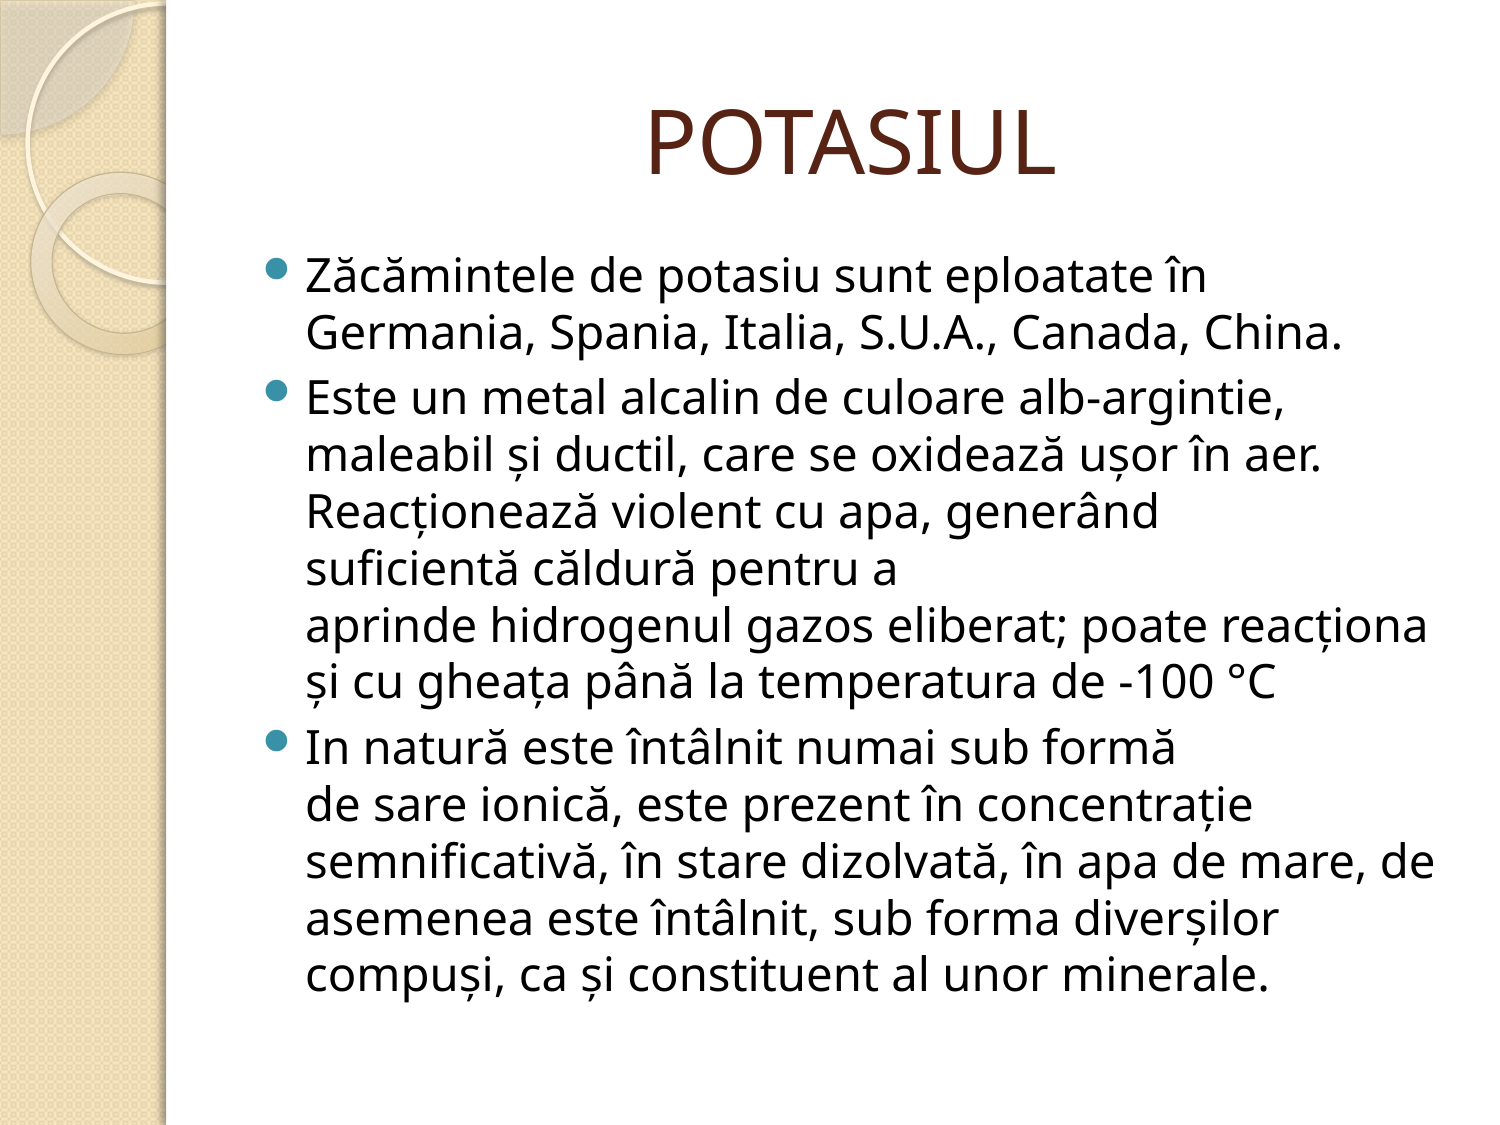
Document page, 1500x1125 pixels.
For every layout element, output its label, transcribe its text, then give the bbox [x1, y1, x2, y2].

list Zăcămintele de potasiu sunt eploatate în Germania, Spania, Italia, S.U.A., Canada, China. Este un metal alcalin de culoare alb-argintie, maleabil și ductil, care se oxidează ușor în aer. Reacționează violent cu apa, generând suficientă căldură pentru a aprinde hidrogenul gazos eliberat; poate reacționa și cu gheața până la temperatura de -100 °C In natură este întâlnit numai sub formă de sare ionică, este prezent în concentrație semnificativă, în stare dizolvată, în apa de mare, de asemenea este întâlnit, sub forma diverșilor compuși, ca și constituent al unor minerale. [235, 237, 1466, 1025]
title POTASIUL [235, 45, 1466, 233]
